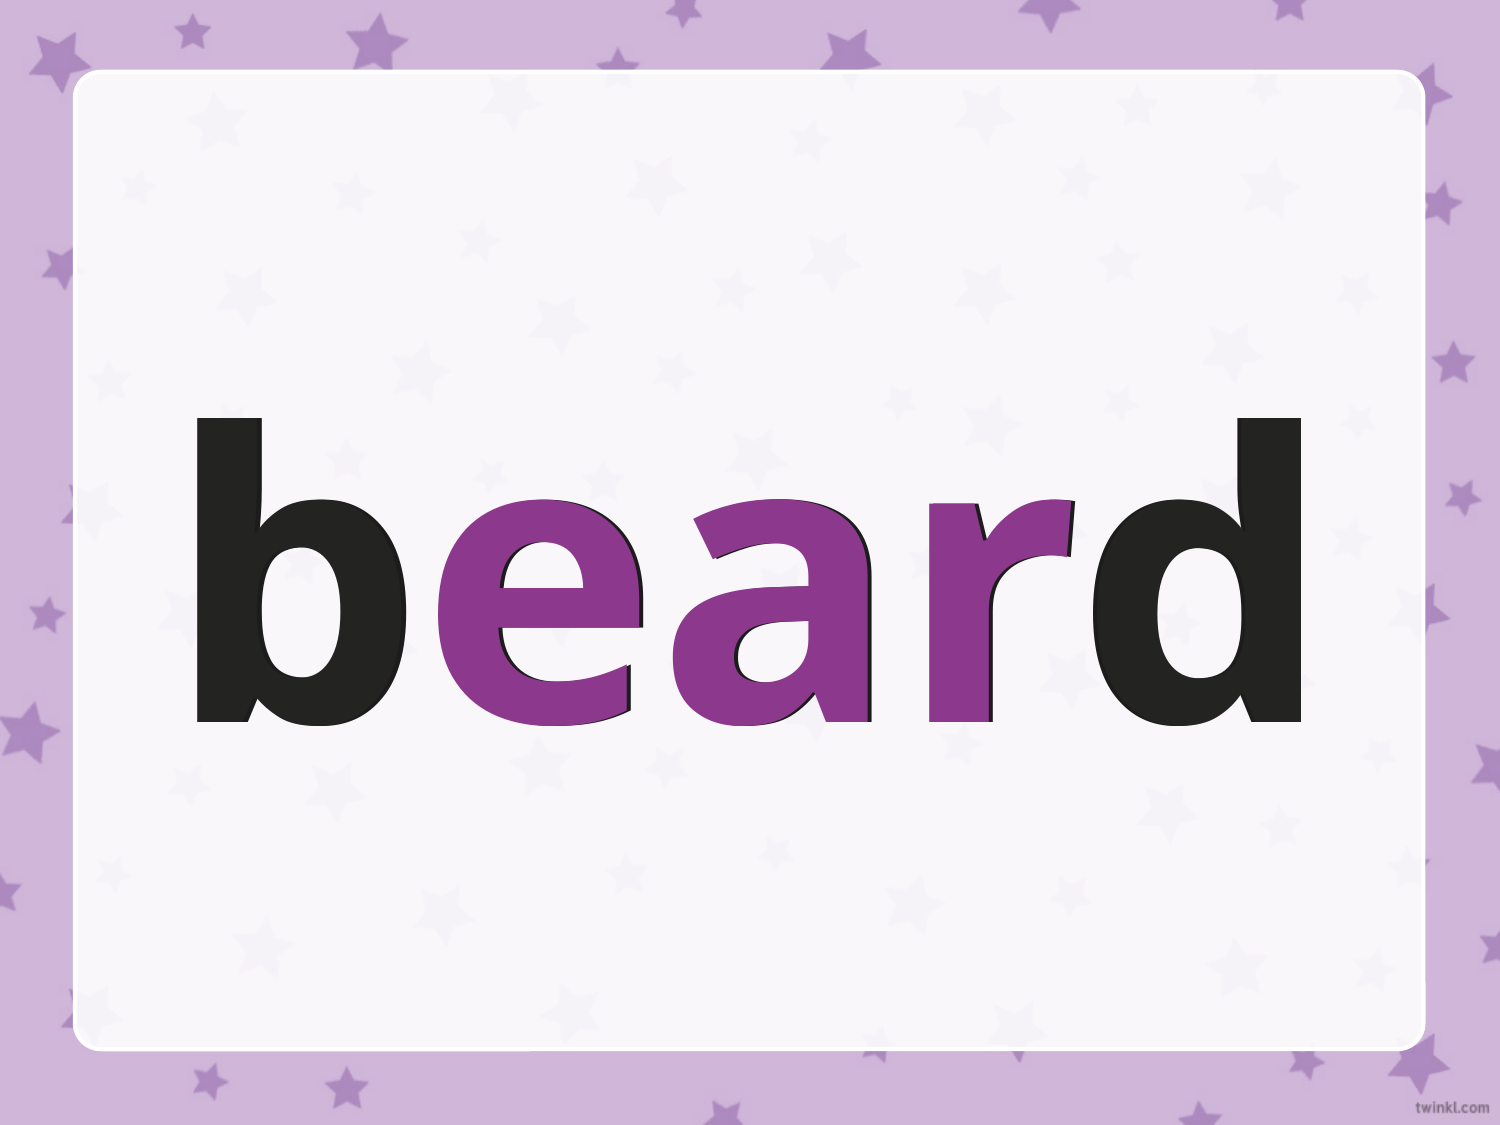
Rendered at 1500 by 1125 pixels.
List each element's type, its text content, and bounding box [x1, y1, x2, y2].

picture [0, 0, 1500, 1125]
text_box beard [123, 125, 1376, 1000]
text_box [1382, 1085, 1500, 1125]
